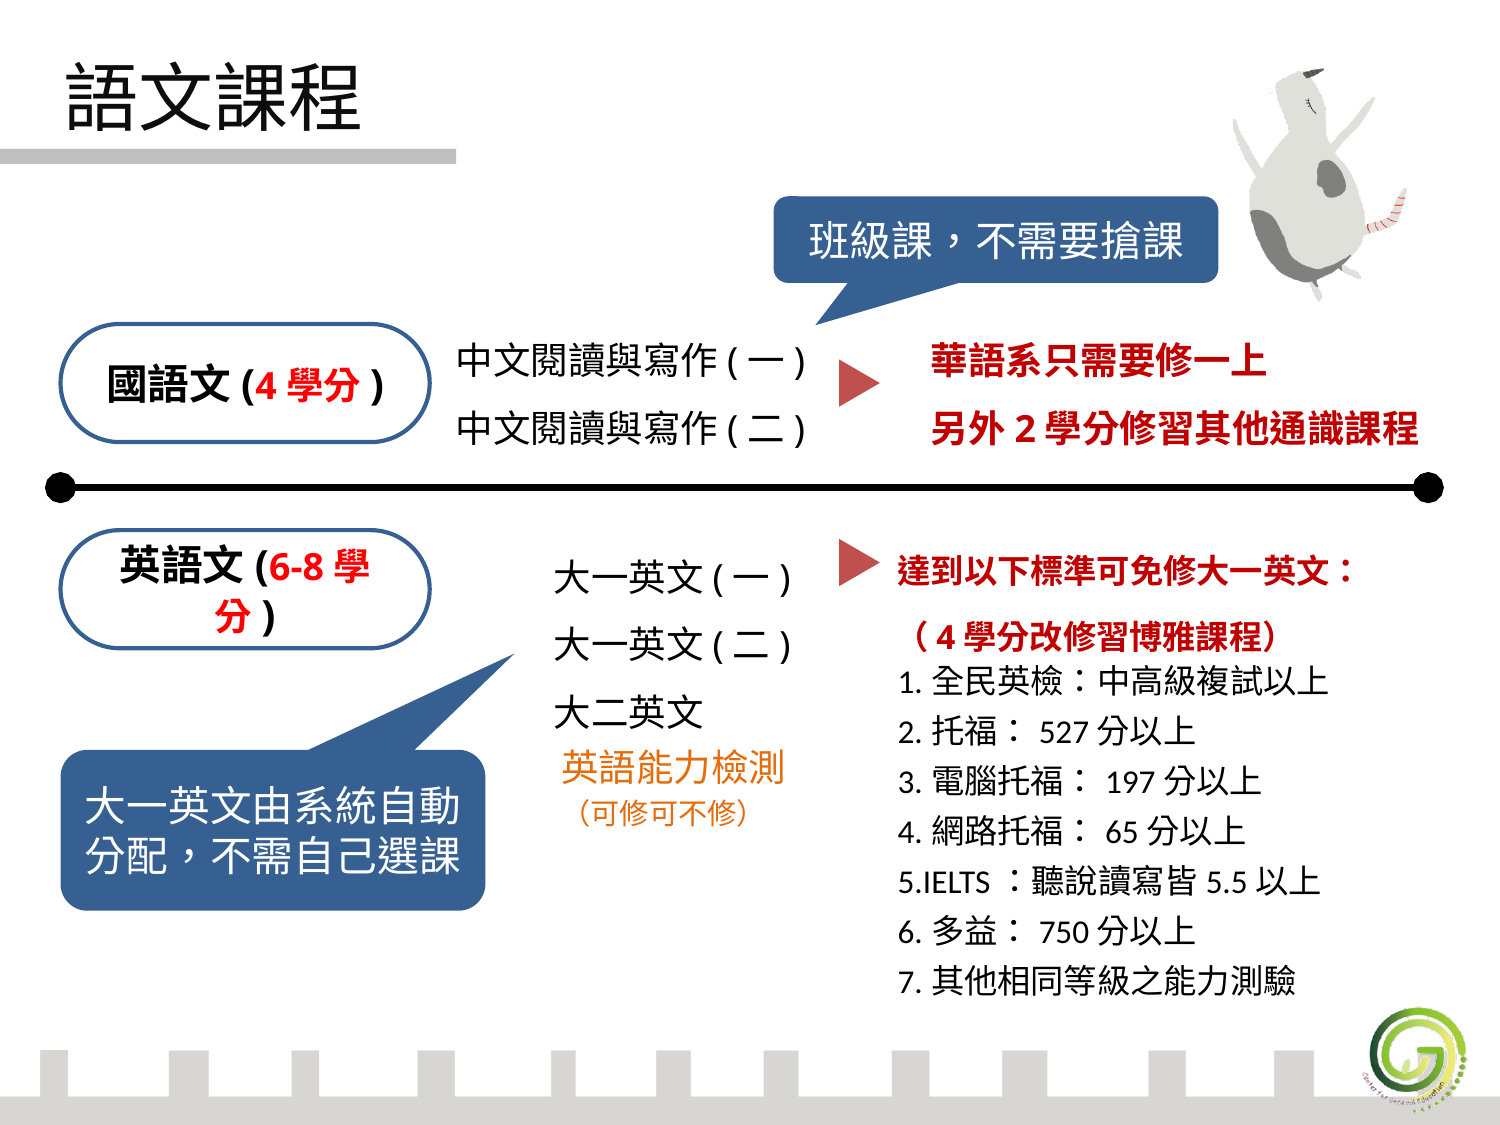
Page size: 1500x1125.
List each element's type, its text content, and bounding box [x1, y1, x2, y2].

text_box 華語系只需要修一上 另外2學分修習其他通識課程 [915, 307, 1435, 457]
text_box 中文閱讀與寫作(一) 中文閱讀與寫作(二) [440, 307, 820, 457]
text_box [837, 537, 883, 588]
text_box 英語能力檢測 （可修可不修） [546, 739, 839, 838]
picture [1340, 993, 1500, 1125]
text_box 英語文(6-8學分) [58, 528, 432, 651]
text_box 大一英文(一) 大一英文(二) 大二英文 [538, 523, 806, 742]
text_box （4學分改修習博雅課程） [880, 589, 1311, 664]
text_box 國語文(4學分) [58, 321, 432, 445]
text_box 語文課程 [48, 42, 384, 147]
text_box 大一英文由系統自動分配，不需自己選課 [58, 651, 517, 913]
picture [1223, 58, 1415, 308]
text_box [0, 147, 458, 166]
text_box [836, 357, 882, 409]
text_box 班級課，不需要搶課 [771, 194, 1218, 328]
text_box 達到以下標準可免修大一英文： 1.全民英檢：中高級複試以上 2.托福：527分以上 3.電腦托福：197分以上 4.網路托福：65分以上 5.IELTS：聽說讀寫皆5.5以上 6.多益：750分以上 7.其他相同等級之能力測驗 [882, 523, 1379, 1008]
